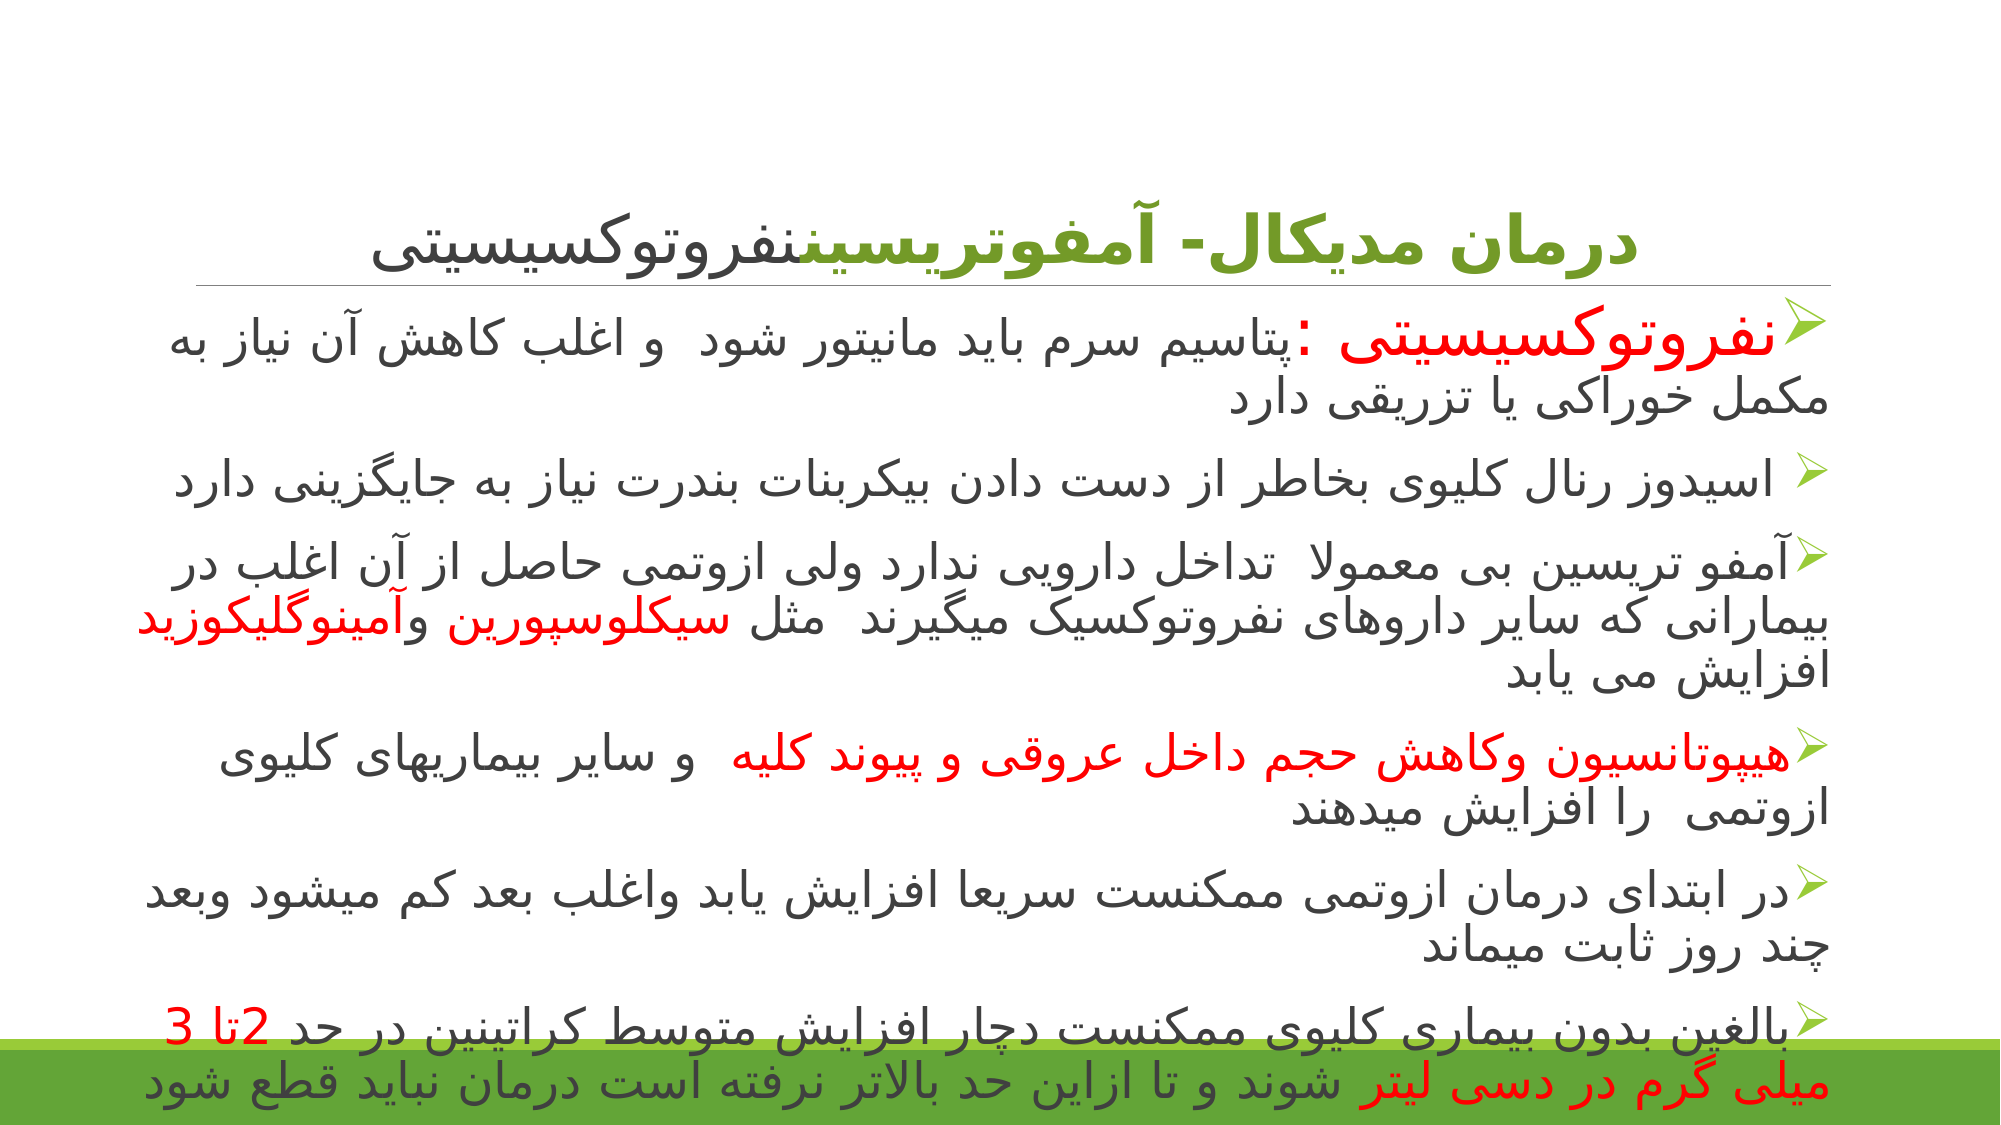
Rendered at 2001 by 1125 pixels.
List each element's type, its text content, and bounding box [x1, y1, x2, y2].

title درمان مدیکال- آمفوتریسیننفروتوکسیسیتی [180, 47, 1830, 285]
list نفروتوکسیسیتی :پتاسیم سرم باید مانیتور شود و اغلب کاهش آن نیاز به مکمل خوراکی یا تزریقی دارد اسیدوز رنال کلیوی بخاطر از دست دادن بیکربنات بندرت نیاز به جایگزینی دارد آمفو تریسین بی معمولا تداخل دارویی ندارد ولی ازوتمی حاصل از آن اغلب در بیمارانی که سایر داروهای نفروتوکسیک میگیرند مثل سیکلوسپورین وآمینوگلیکوزید افزایش می یابد هیپوتانسیون وکاهش حجم داخل عروقی و پیوند کلیه و سایر بیماریهای کلیوی ازوتمی را افزایش میدهند در ابتدای درمان ازوتمی ممکنست سریعا افزایش یابد واغلب بعد کم میشود وبعد چند روز ثابت میماند بالغین بدون بیماری کلیوی ممکنست دچار افزایش متوسط کراتینین در حد 2تا 3 میلی گرم در دسی لیتر شوند و تا ازاین حد بالاتر نرفته است درمان نباید قطع شود تلاش برای دادن آمفو بدون ایجادازوتمی منجر به درمان ناموفق میشود هدف تیپرکردن درمان پیشگیری از تجمع دارو نیست بلکه هدف کاهش دادن فشار به نفرونهای تخریب شده قبلی است [81, 290, 1833, 1073]
